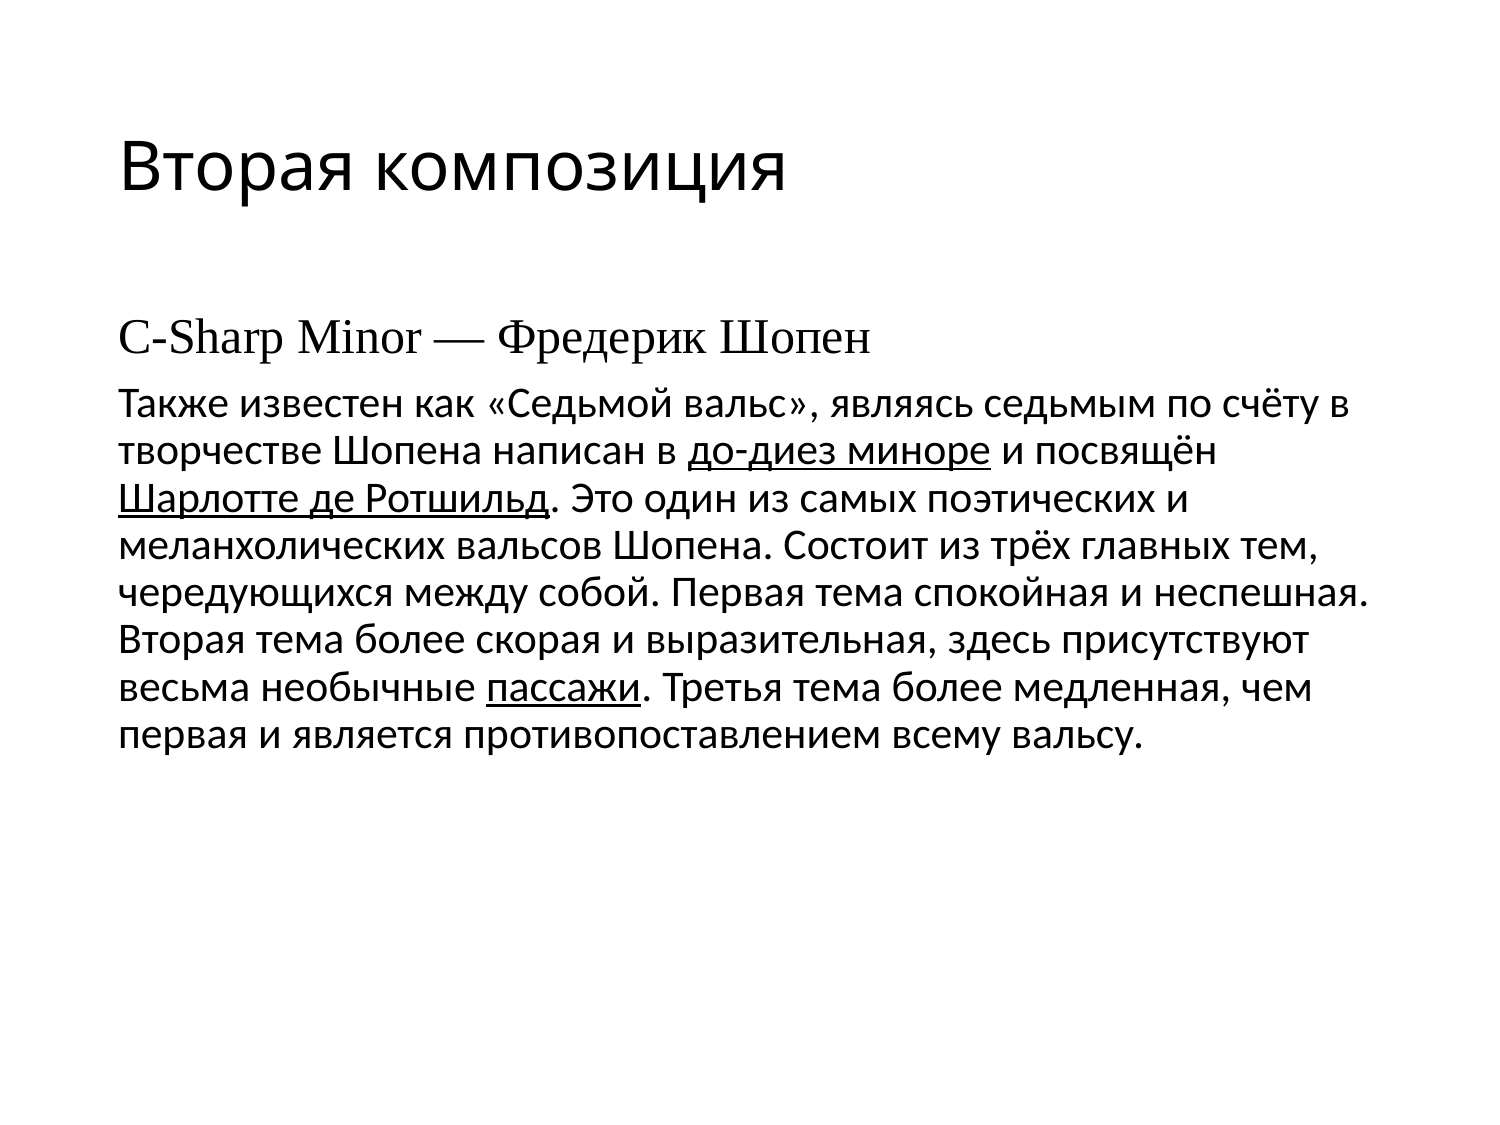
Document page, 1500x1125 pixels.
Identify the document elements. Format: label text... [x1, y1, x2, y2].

list C-Sharp Minor — Фредерик Шопен Также известен как «Седьмой вальс», являясь седьмым по счёту в творчестве Шопена написан в до-диез миноре и посвящён Шарлотте де Ротшильд. Это один из самых поэтических и меланхолических вальсов Шопена. Состоит из трёх главных тем, чередующихся между собой. Первая тема спокойная и неспешная. Вторая тема более скорая и выразительная, здесь присутствуют весьма необычные пассажи. Третья тема более медленная, чем первая и является противопоставлением всему вальсу. [103, 302, 1397, 1017]
title Вторая композиция [103, 59, 1397, 278]
